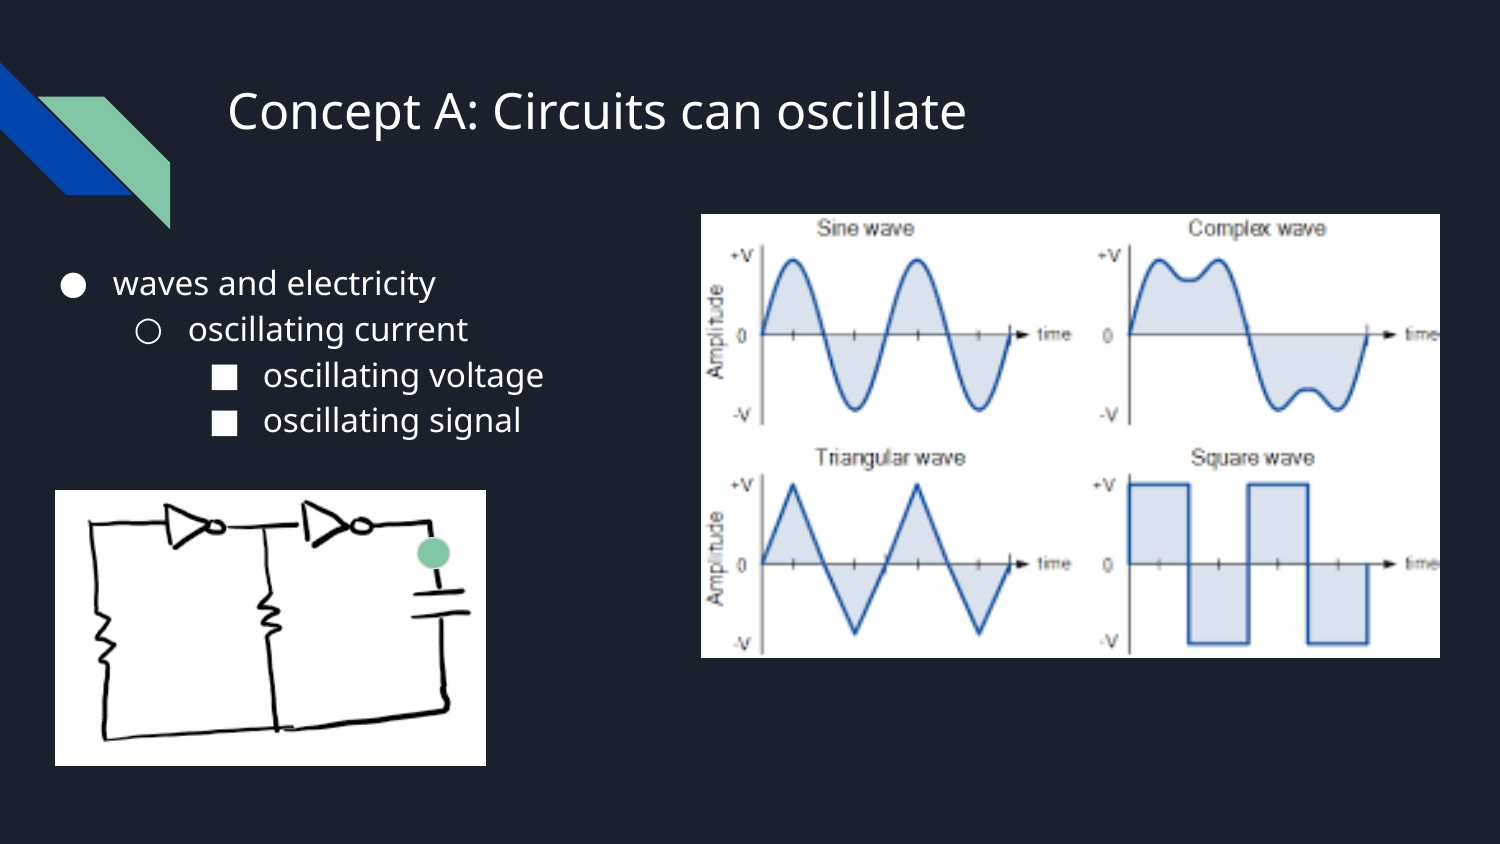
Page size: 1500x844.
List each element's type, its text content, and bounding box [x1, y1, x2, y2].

picture [701, 214, 1440, 658]
picture [55, 490, 487, 766]
title Concept A: Circuits can oscillate [212, 64, 1368, 215]
list waves and electricity oscillating current oscillating voltage oscillating signal [22, 241, 1178, 719]
